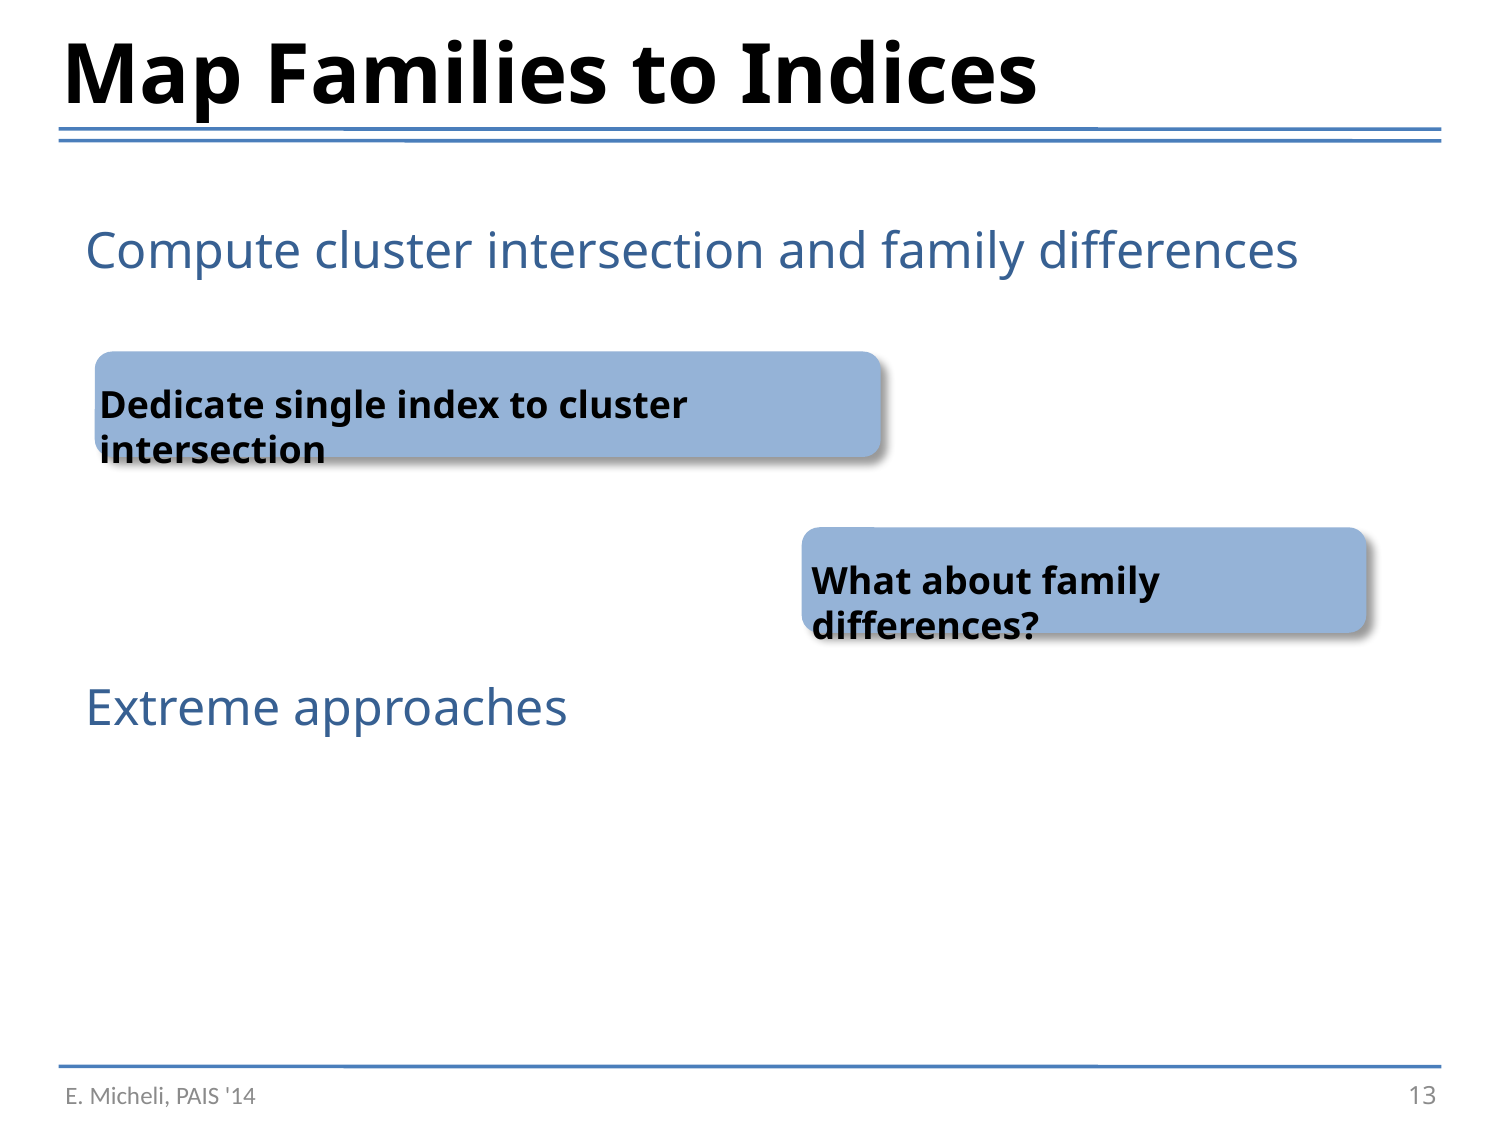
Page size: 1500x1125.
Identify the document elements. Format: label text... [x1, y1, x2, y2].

footer E. Micheli, PAIS '14 [0, 1065, 399, 1125]
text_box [796, 527, 1395, 633]
text_box Map Families to Indices [46, 12, 1254, 128]
text_box Extreme approaches [70, 667, 1231, 762]
slide_number 13 [1101, 1065, 1452, 1125]
text_box Compute cluster intersection and family differences [70, 210, 1430, 305]
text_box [84, 351, 917, 481]
